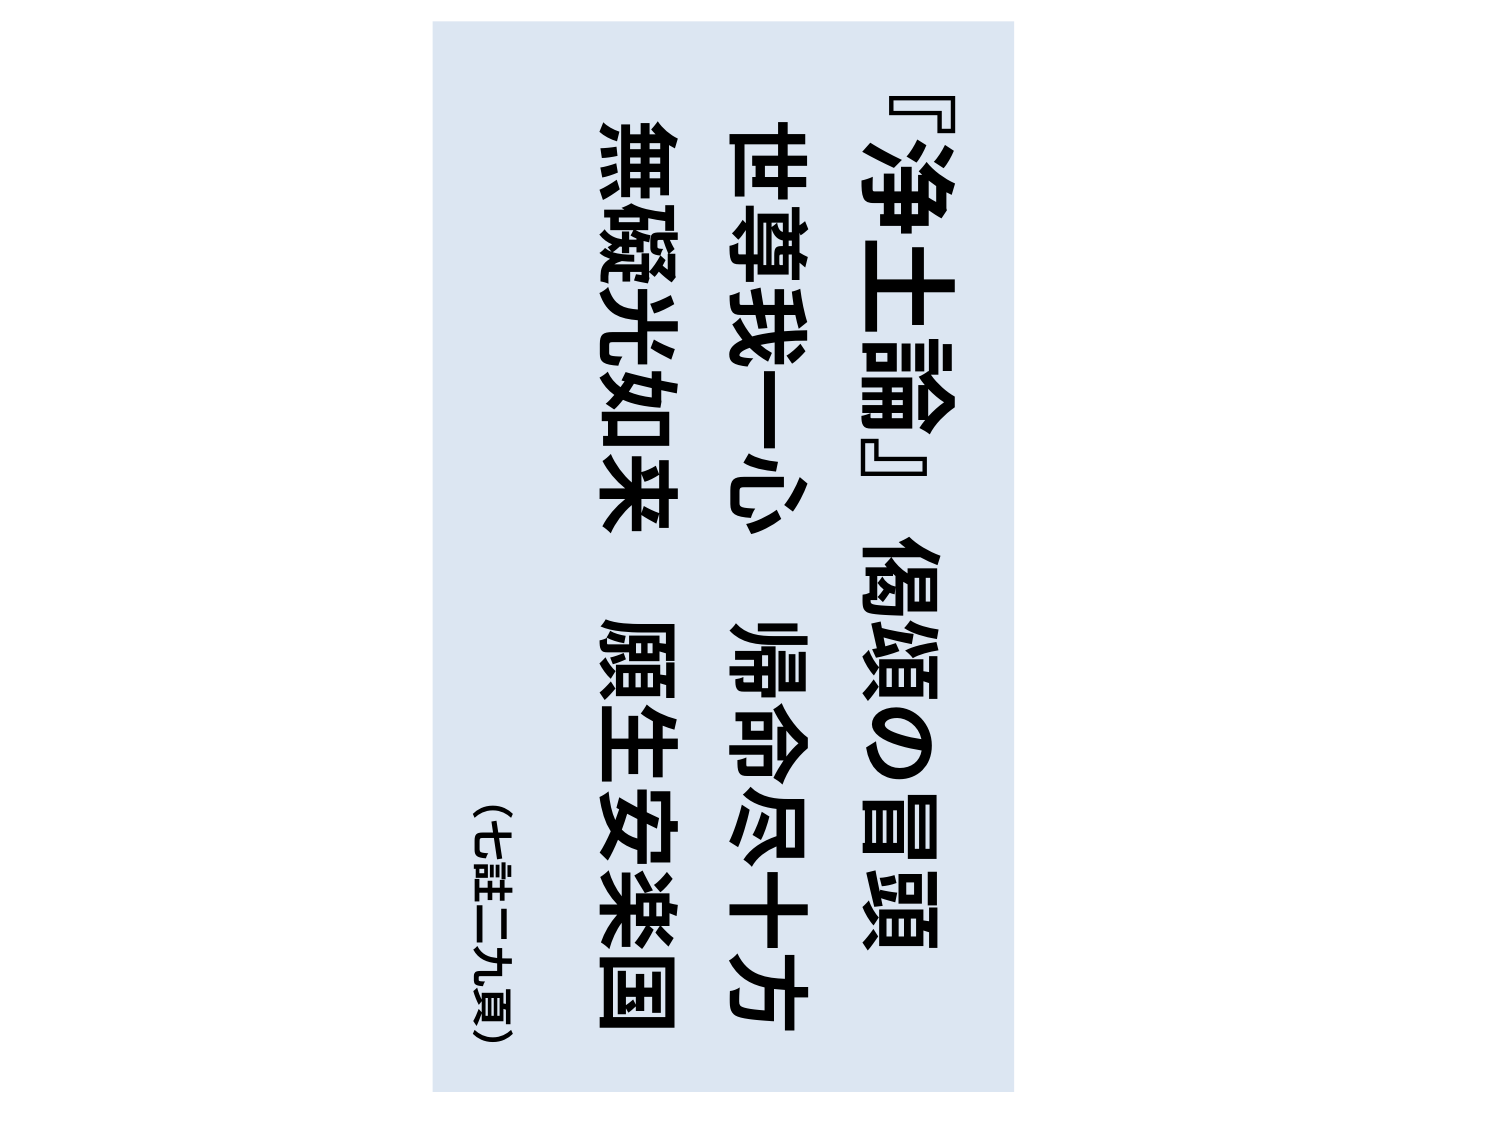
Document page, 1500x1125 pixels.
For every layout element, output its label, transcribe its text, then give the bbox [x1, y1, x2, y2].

text_box 『浄土論』偈頌の冒頭 世尊我一心 帰命尽十方 無礙光如来 願生安楽国 （七註二九頁） [432, 21, 1015, 1092]
